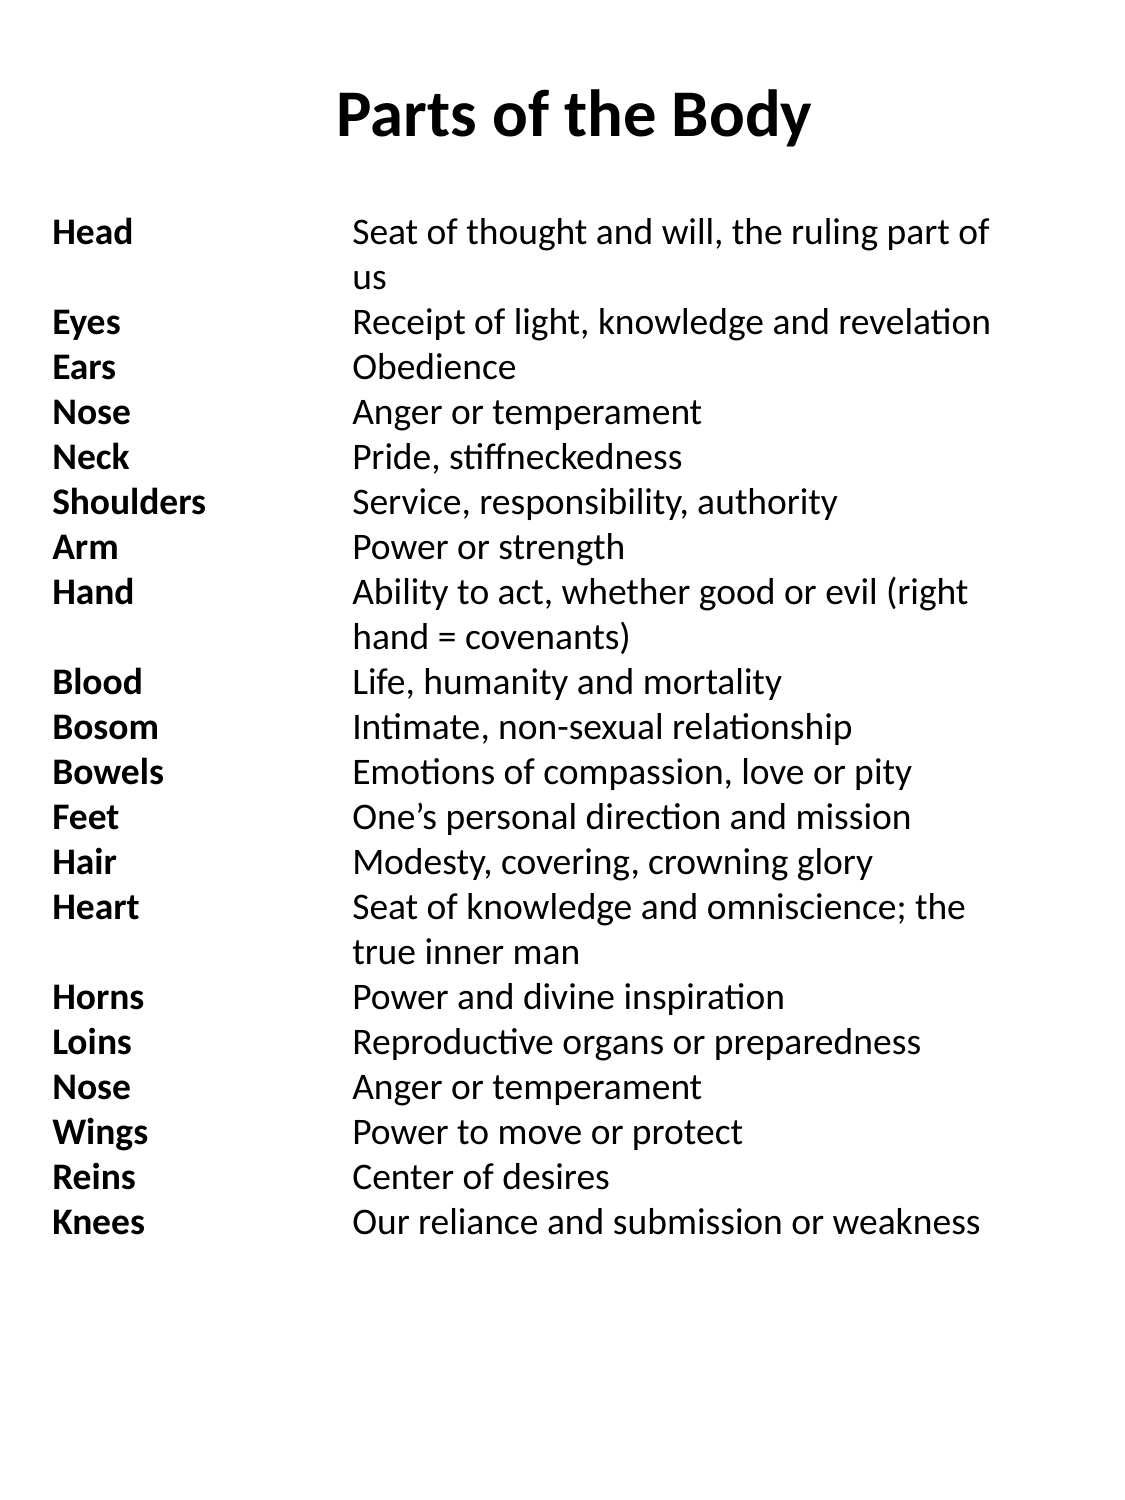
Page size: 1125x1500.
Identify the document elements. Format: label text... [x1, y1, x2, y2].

text_box Parts of the Body [237, 62, 913, 158]
text_box Head Seat of thought and will, the ruling part of us Eyes Receipt of light, knowledge and revelation Ears Obedience Nose Anger or temperament Neck Pride, stiffneckedness Shoulders Service, responsibility, authority Arm Power or strength Hand Ability to act, whether good or evil (right hand = covenants) Blood Life, humanity and mortality Bosom Intimate, non-sexual relationship Bowels Emotions of compassion, love or pity Feet One’s personal direction and mission Hair Modesty, covering, crowning glory Heart Seat of knowledge and omniscience; the true inner man Horns Power and divine inspiration Loins Reproductive organs or preparedness Nose Anger or temperament Wings Power to move or protect Reins Center of desires Knees Our reliance and submission or weakness [37, 199, 1100, 1250]
